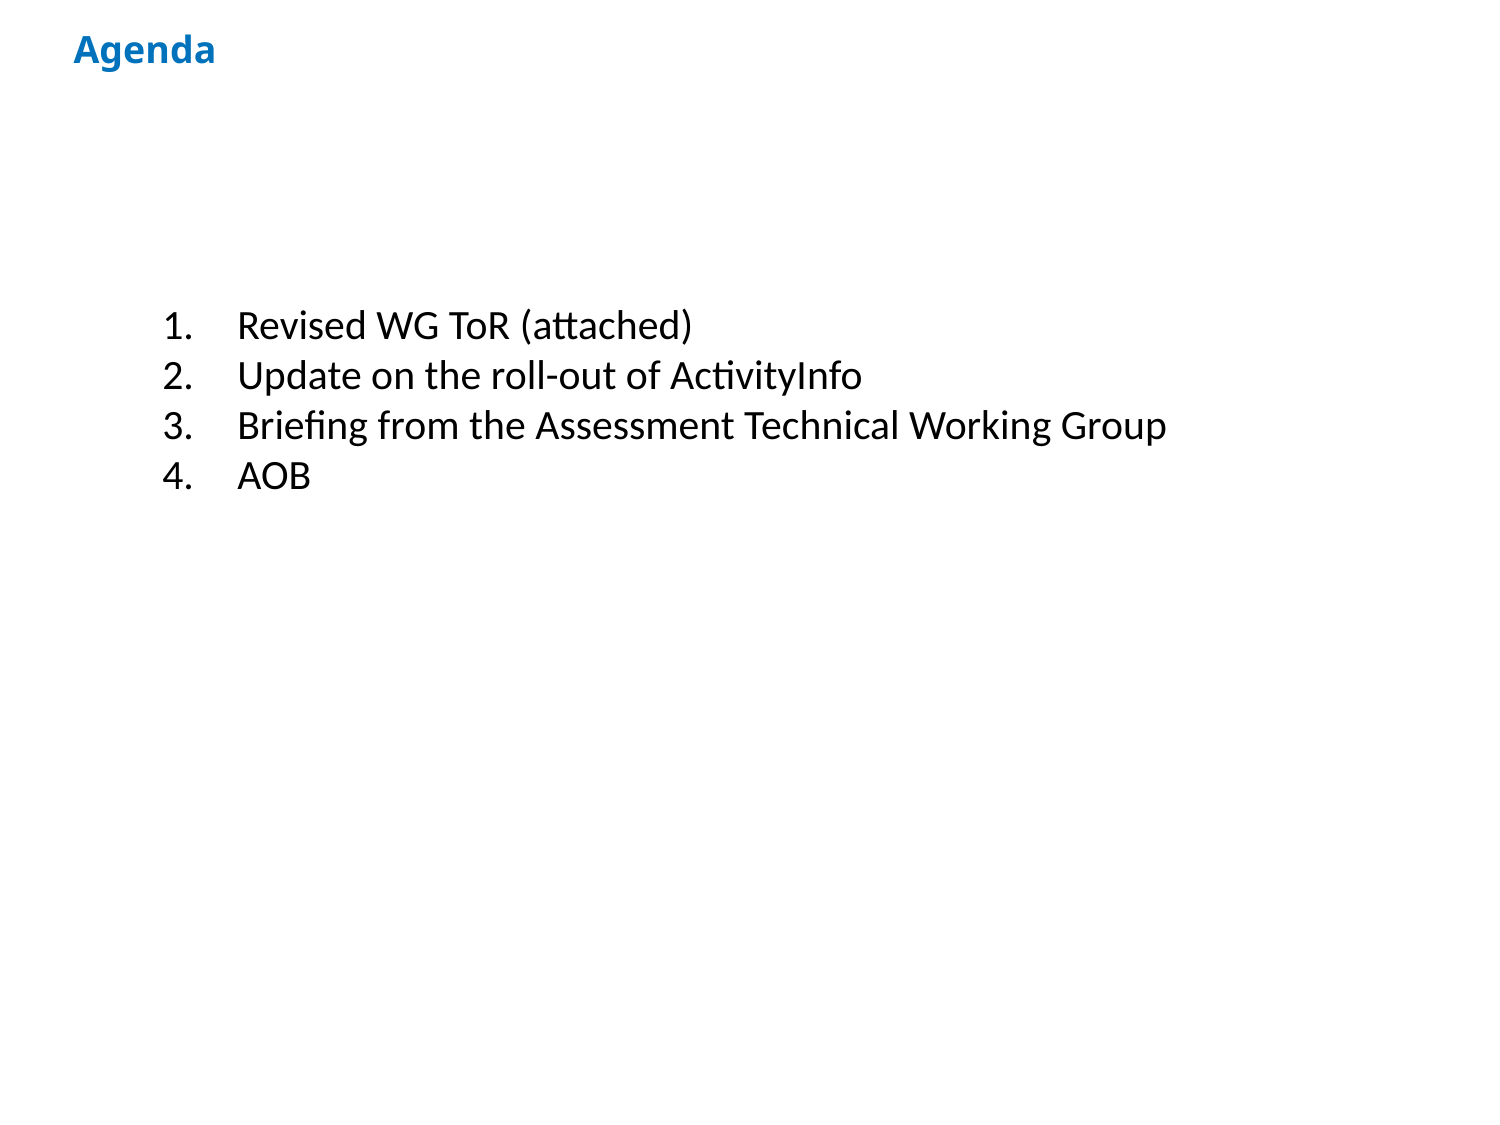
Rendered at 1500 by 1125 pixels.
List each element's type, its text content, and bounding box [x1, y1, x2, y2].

text_box Agenda [58, 19, 1500, 79]
text_box Revised WG ToR (attached) Update on the roll-out of ActivityInfo Briefing from the Assessment Technical Working Group AOB [147, 290, 1357, 506]
